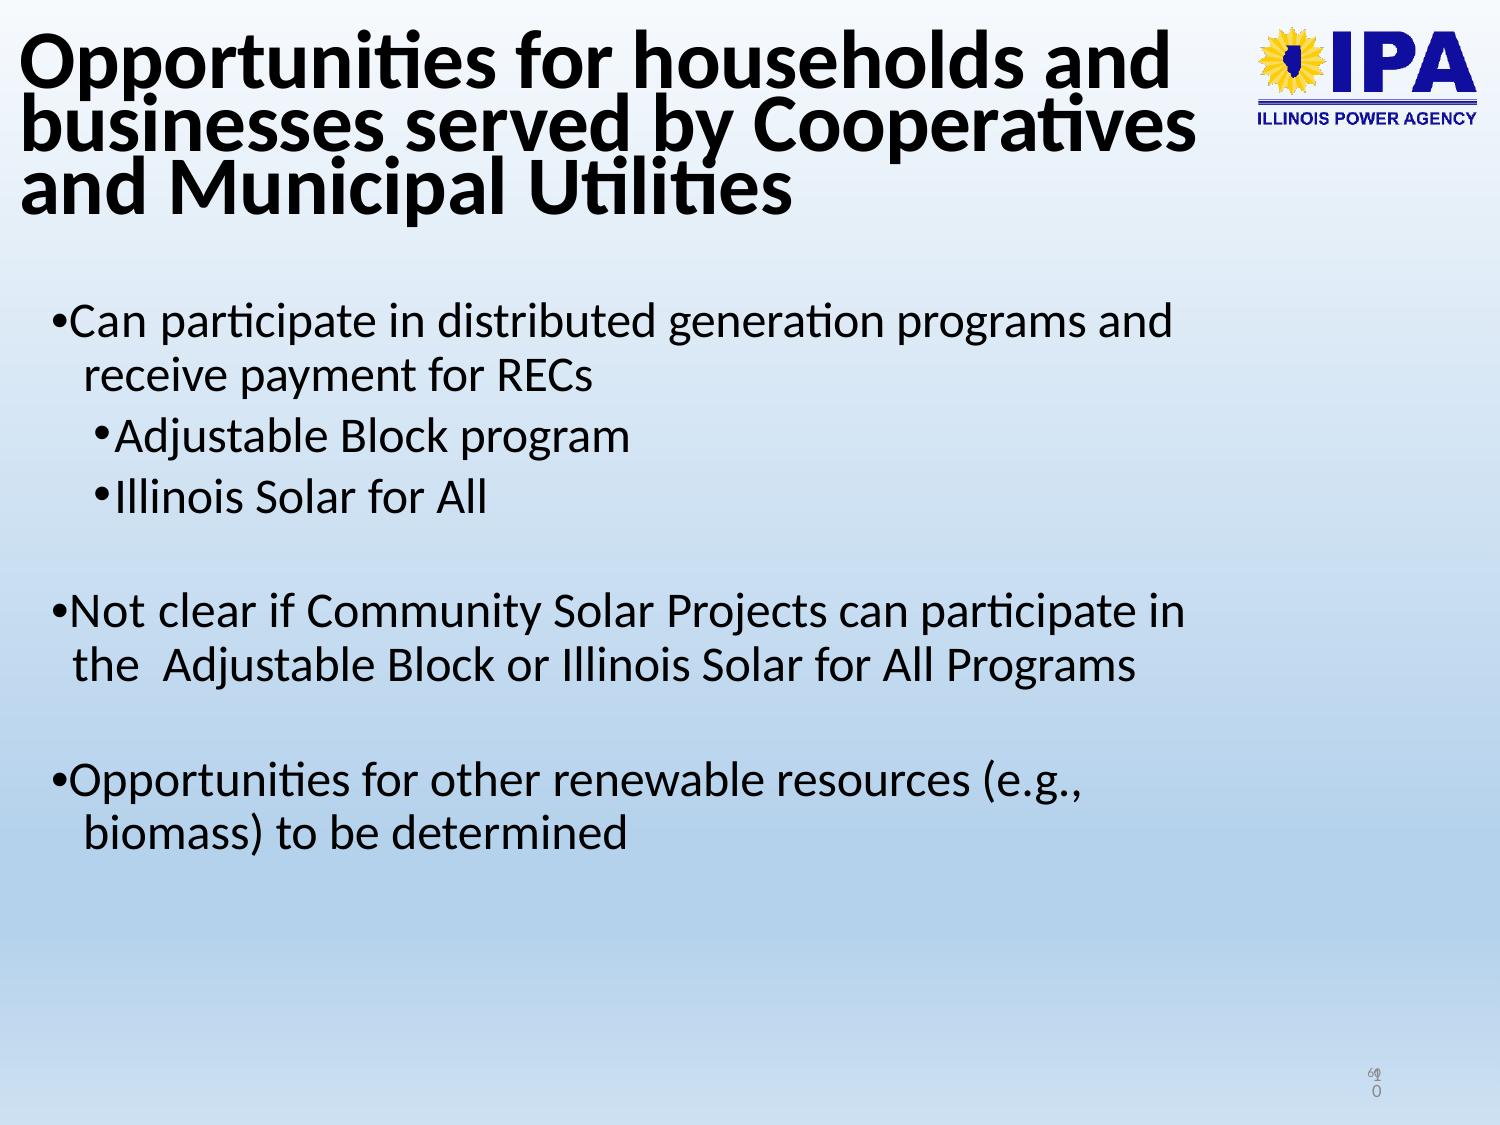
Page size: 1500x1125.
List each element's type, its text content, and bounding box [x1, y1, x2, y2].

title Opportunities for households and businesses served by Cooperatives and Municipal Utilities [17, 32, 1257, 232]
list •Can participate in distributed generation programs and receive payment for RECs Adjustable Block program Illinois Solar for All •Not clear if Community Solar Projects can participate in the Adjustable Block or Illinois Solar for All Programs •Opportunities for other renewable resources (e.g., biomass) to be determined [17, 284, 1257, 931]
picture [0, 0, 1500, 1125]
slide_number 10 [1363, 1064, 1386, 1084]
